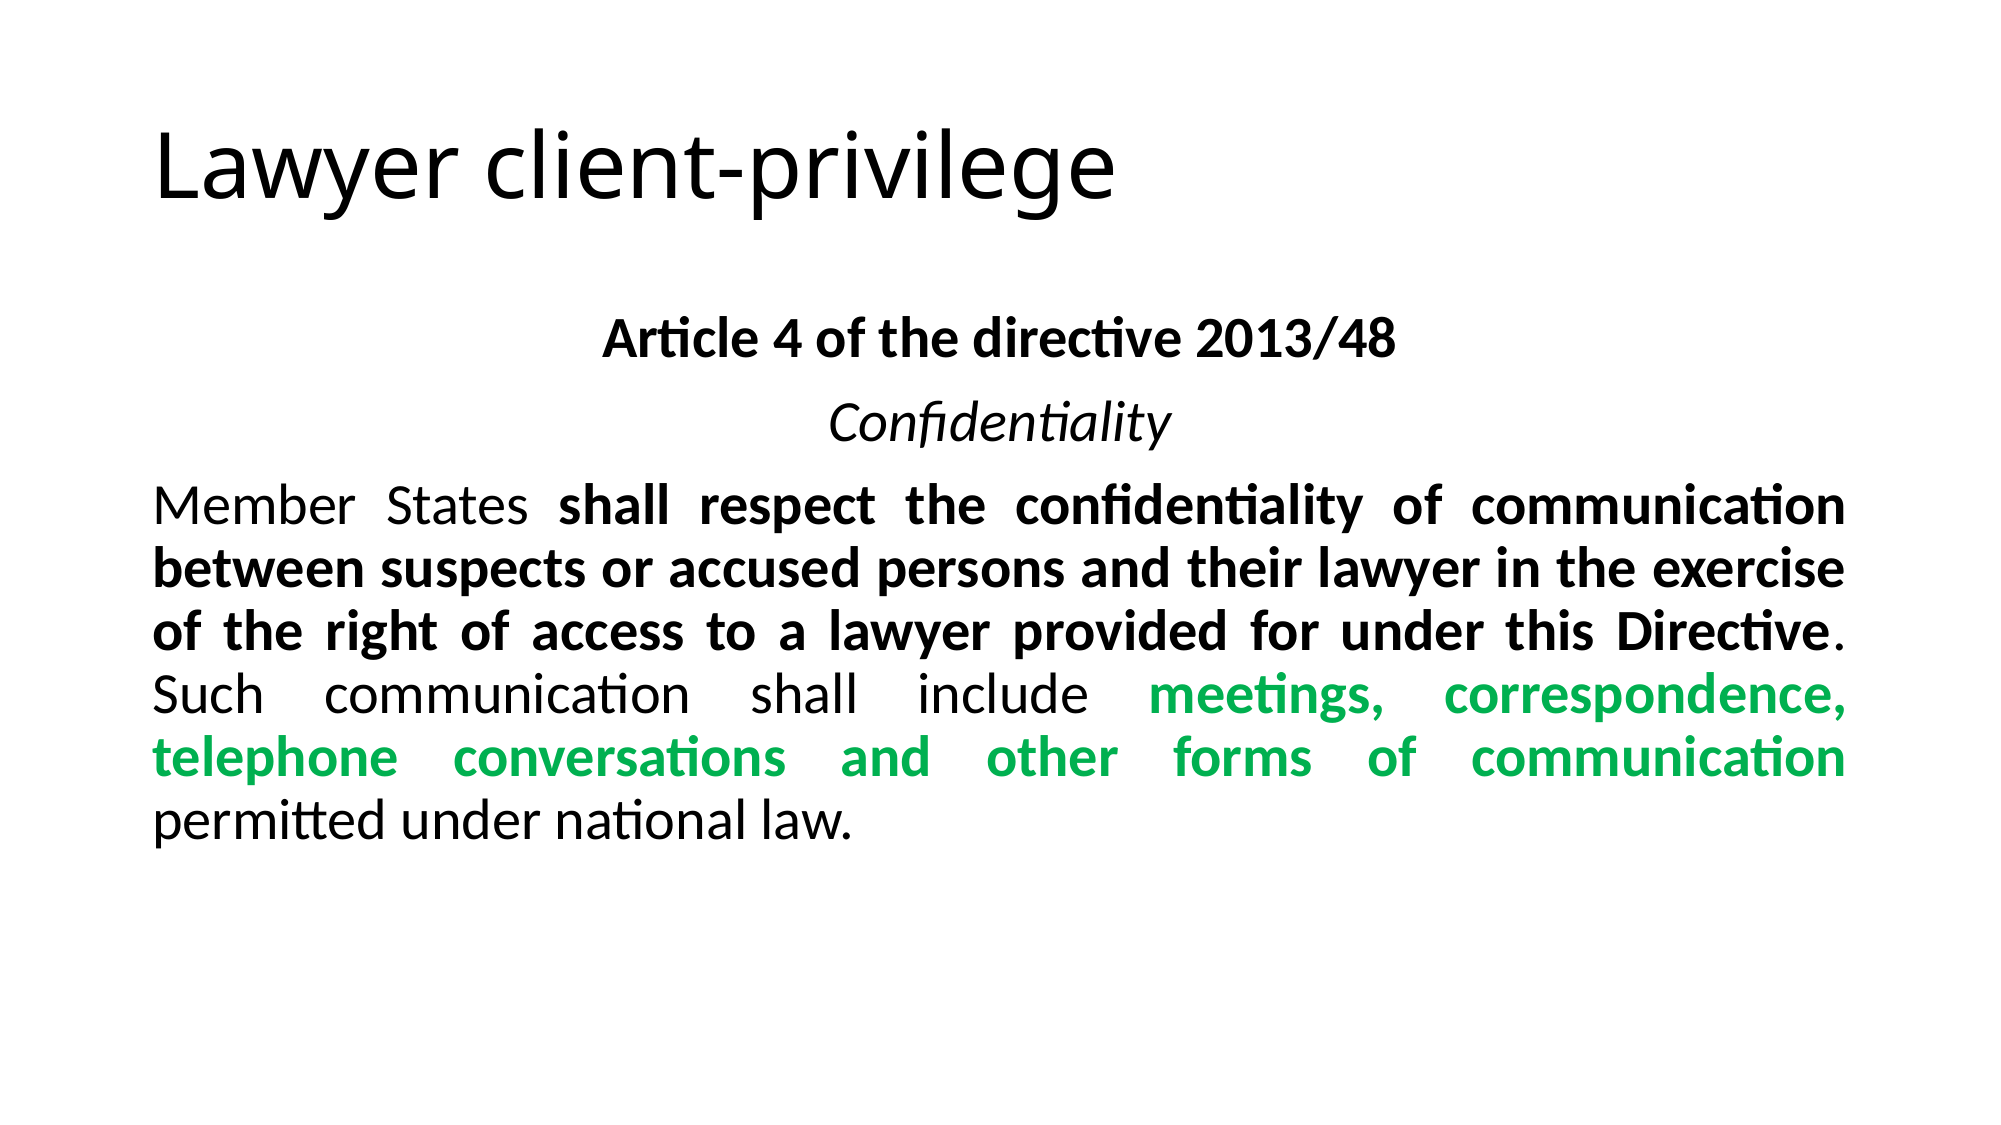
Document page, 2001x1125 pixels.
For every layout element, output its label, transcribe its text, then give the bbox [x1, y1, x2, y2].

list Article 4 of the directive 2013/48 Confidentiality Member States shall respect the confidentiality of communication between suspects or accused persons and their lawyer in the exercise of the right of access to a lawyer provided for under this Directive. Such communication shall include meetings, correspondence, telephone conversations and other forms of communication permitted under national law. [137, 299, 1863, 1014]
title Lawyer client-privilege [137, 59, 1863, 278]
